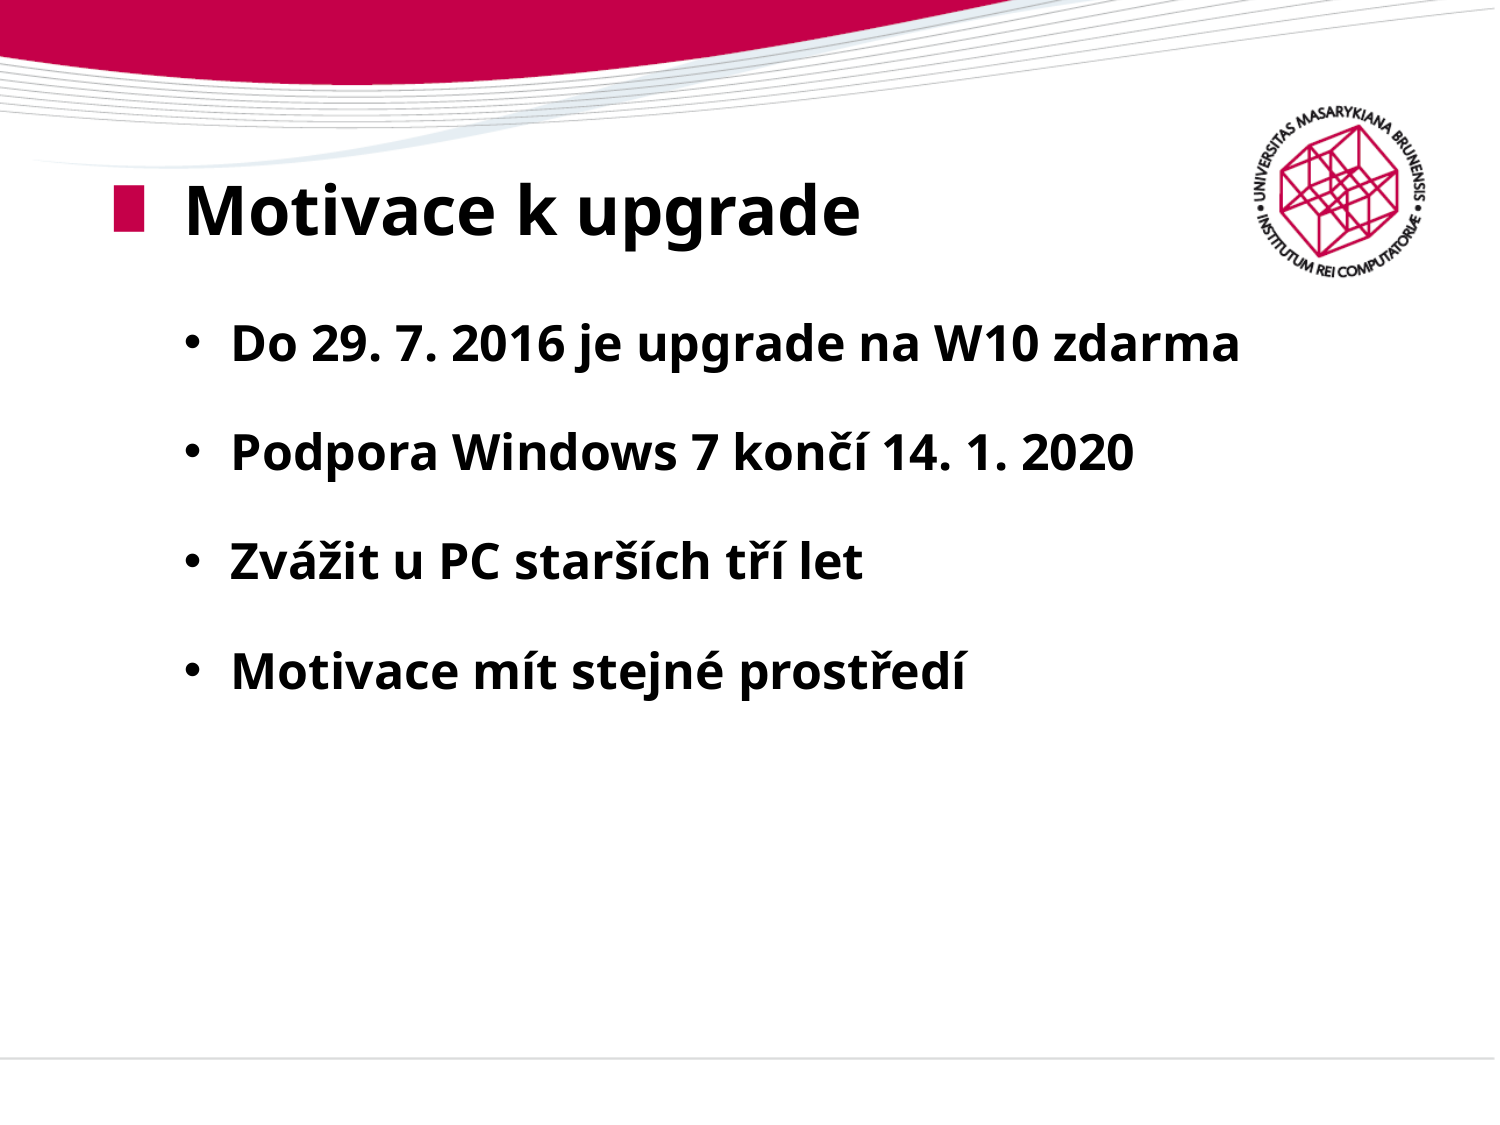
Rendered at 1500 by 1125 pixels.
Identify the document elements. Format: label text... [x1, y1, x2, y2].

picture [0, 0, 1497, 1118]
title Motivace k upgrade [168, 154, 1206, 264]
list Do 29. 7. 2016 je upgrade na W10 zdarma Podpora Windows 7 končí 14. 1. 2020 Zvážit u PC starších tří let Motivace mít stejné prostředí [168, 291, 1291, 1043]
